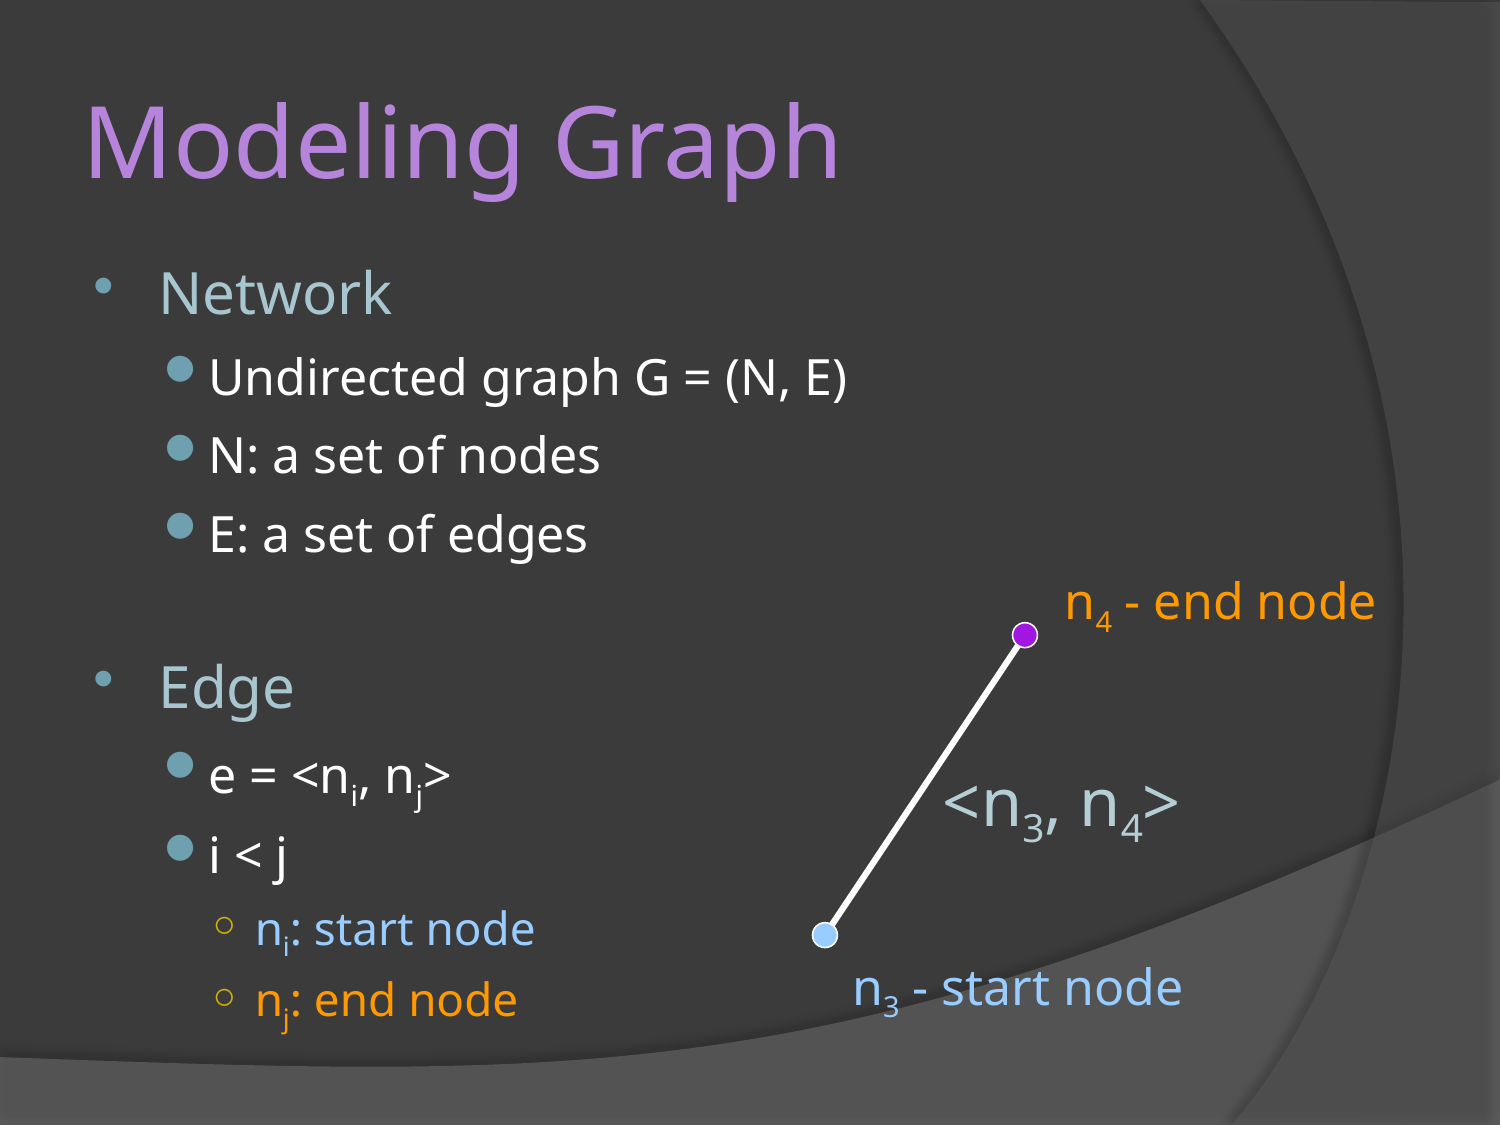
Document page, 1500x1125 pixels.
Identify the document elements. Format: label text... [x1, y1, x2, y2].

text_box <n3, n4> [1048, 751, 1196, 858]
list Network Undirected graph G = (N, E) N: a set of nodes E: a set of edges Edge e = <ni, nj> i < j ni: start node nj: end node [75, 262, 1300, 1005]
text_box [812, 622, 1038, 948]
text_box n4 - end node [1049, 562, 1413, 646]
text_box n3 - start node [837, 947, 1213, 1031]
title Modeling Graph [75, 45, 1300, 233]
